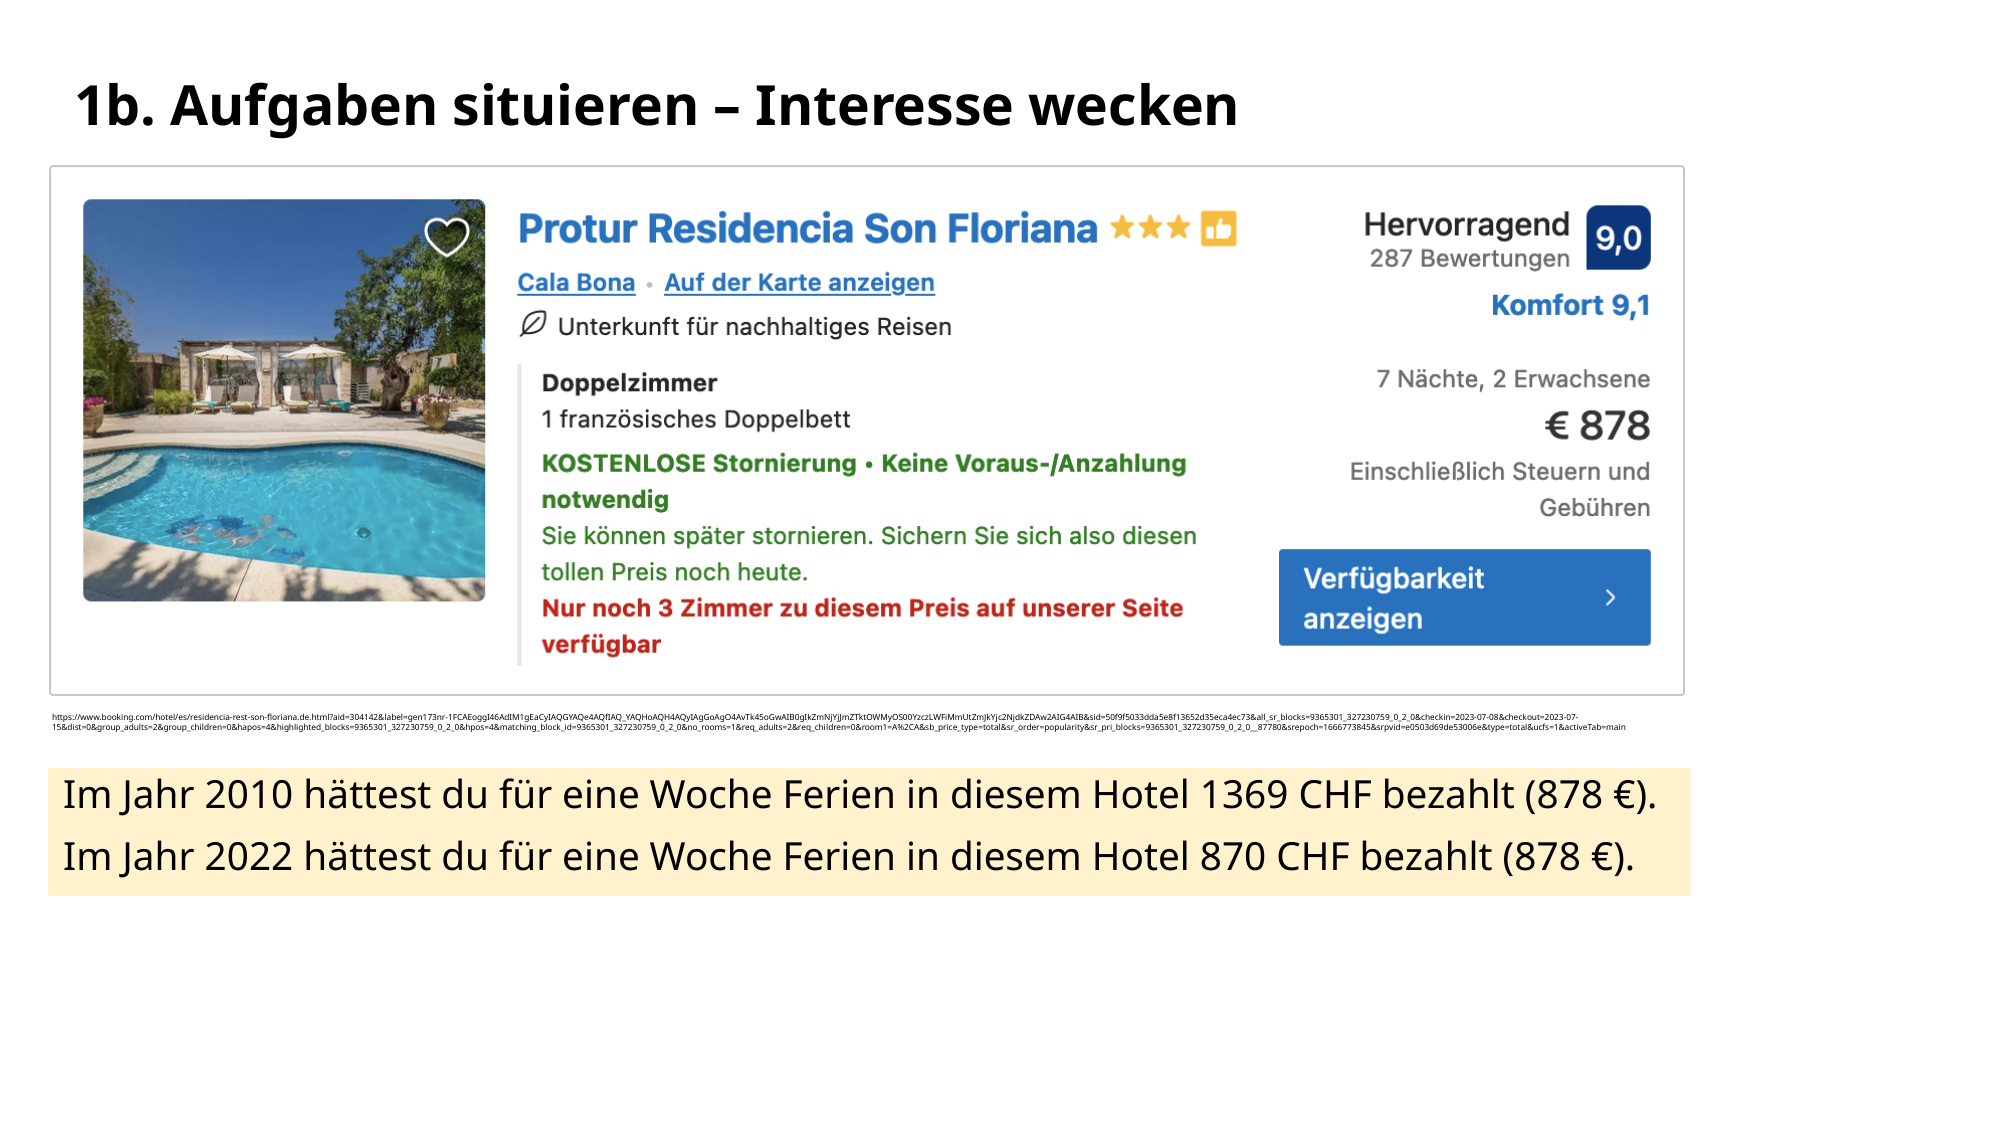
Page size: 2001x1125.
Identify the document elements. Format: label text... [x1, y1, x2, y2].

list Im Jahr 2010 hättest du für eine Woche Ferien in diesem Hotel 1369 CHF bezahlt (878 €). Im Jahr 2022 hättest du für eine Woche Ferien in diesem Hotel 870 CHF bezahlt (878 €). [48, 768, 1691, 896]
picture [25, 144, 1691, 706]
title 1b. Aufgaben situieren – Interesse wecken [59, 28, 1457, 144]
text_box https://www.booking.com/hotel/es/residencia-rest-son-floriana.de.html?aid=304142&label=gen173nr-1FCAEoggI46AdIM1gEaCyIAQGYAQe4AQfIAQ_YAQHoAQH4AQyIAgGoAgO4AvTk45oGwAIB0gIkZmNjYjJmZTktOWMyOS00YzczLWFiMmUtZmJkYjc2NjdkZDAw2AIG4AIB&sid=50f9f5033dda5e8f13652d35eca4ec73&all_sr_blocks=9365301_327230759_0_2_0&checkin=2023-07-08&checkout=2023-07-15&dist=0&group_adults=2&group_children=0&hapos=4&highlighted_blocks=9365301_327230759_0_2_0&hpos=4&matching_block_id=9365301_327230759_0_2_0&no_rooms=1&req_adults=2&req_children=0&room1=A%2CA&sb_price_type=total&sr_order=popularity&sr_pri_blocks=9365301_327230759_0_2_0__87780&srepoch=1666773845&srpvid=e0503d69de53006e&type=total&ucfs=1&activeTab=main [37, 705, 1799, 740]
